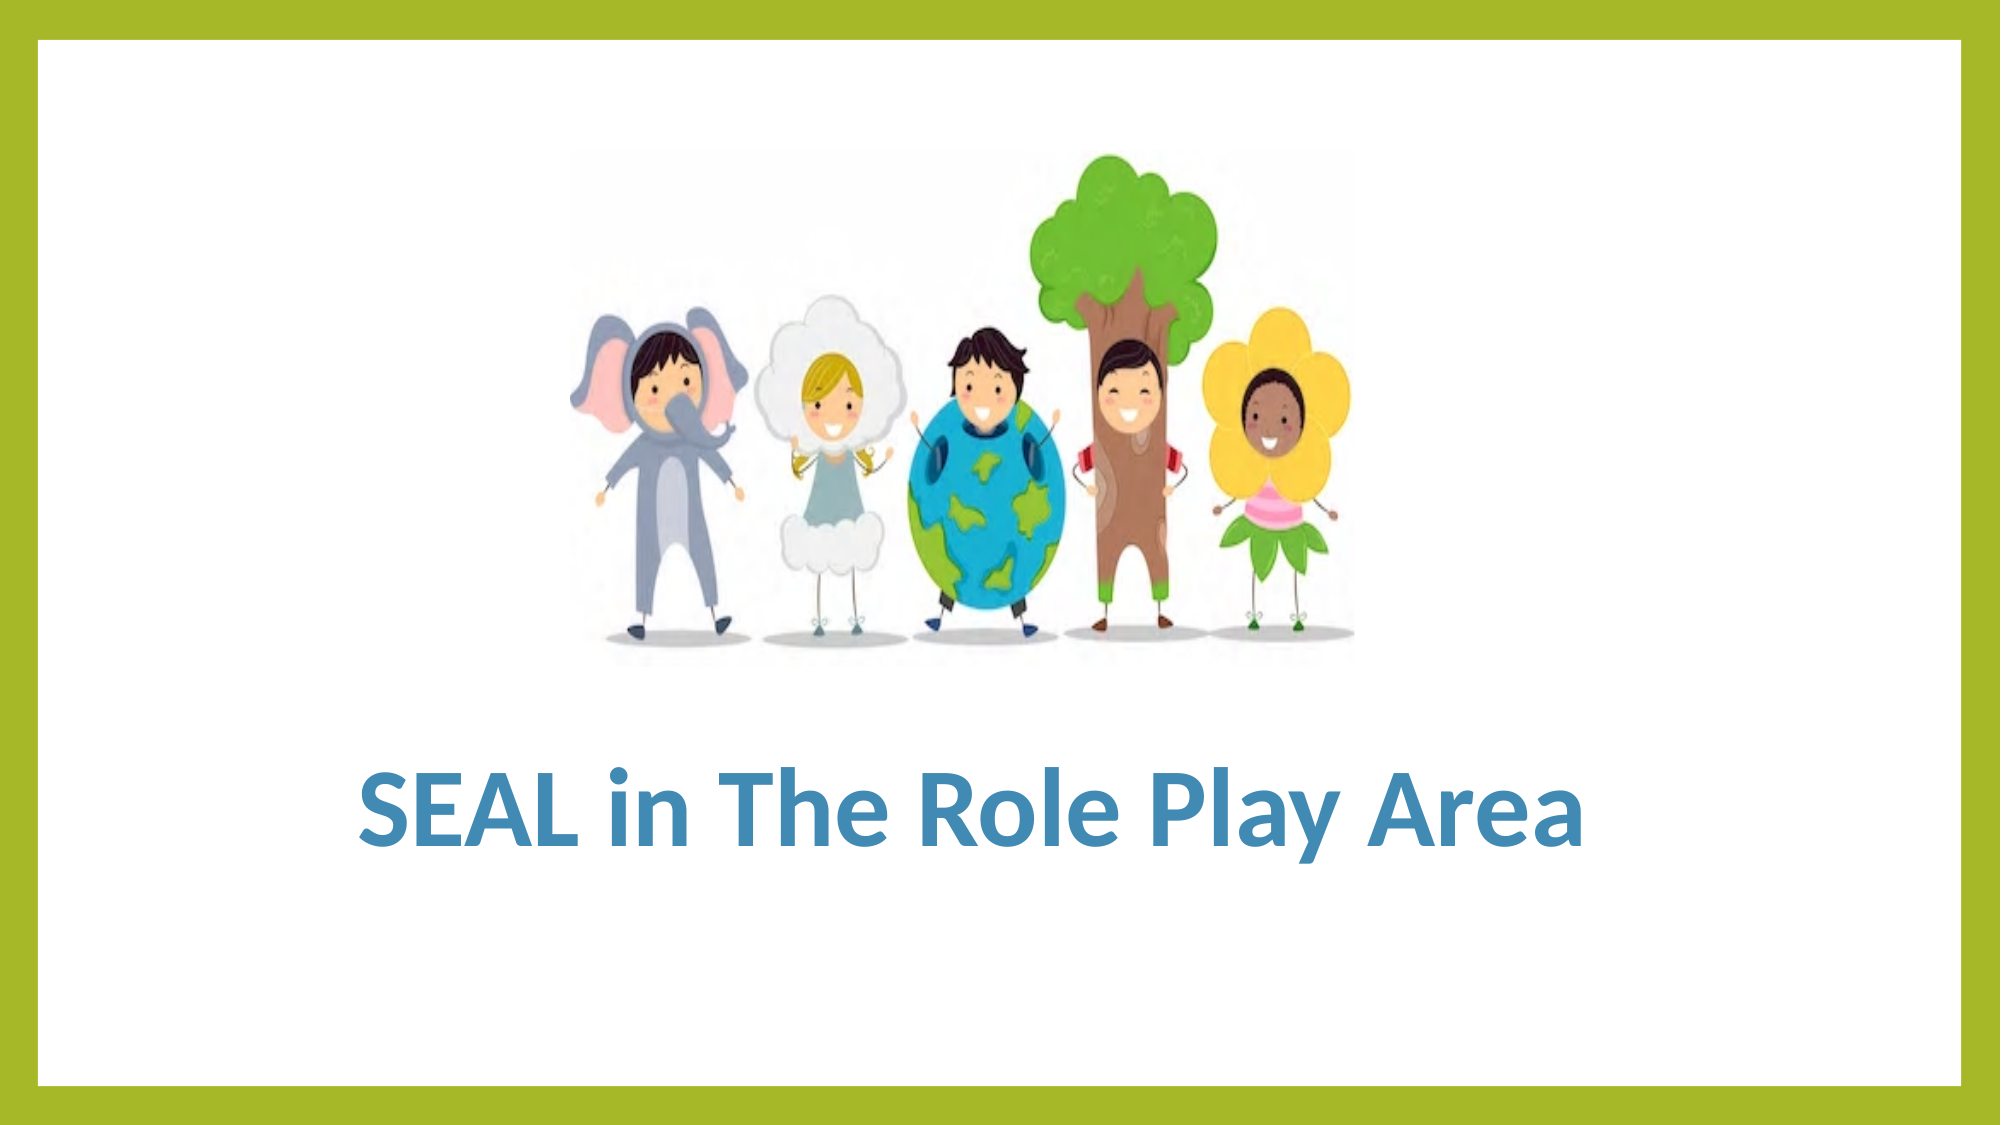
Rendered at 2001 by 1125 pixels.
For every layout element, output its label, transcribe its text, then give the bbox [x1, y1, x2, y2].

text_box SEAL in The Role Play Area [342, 726, 1691, 877]
picture [569, 149, 1355, 667]
